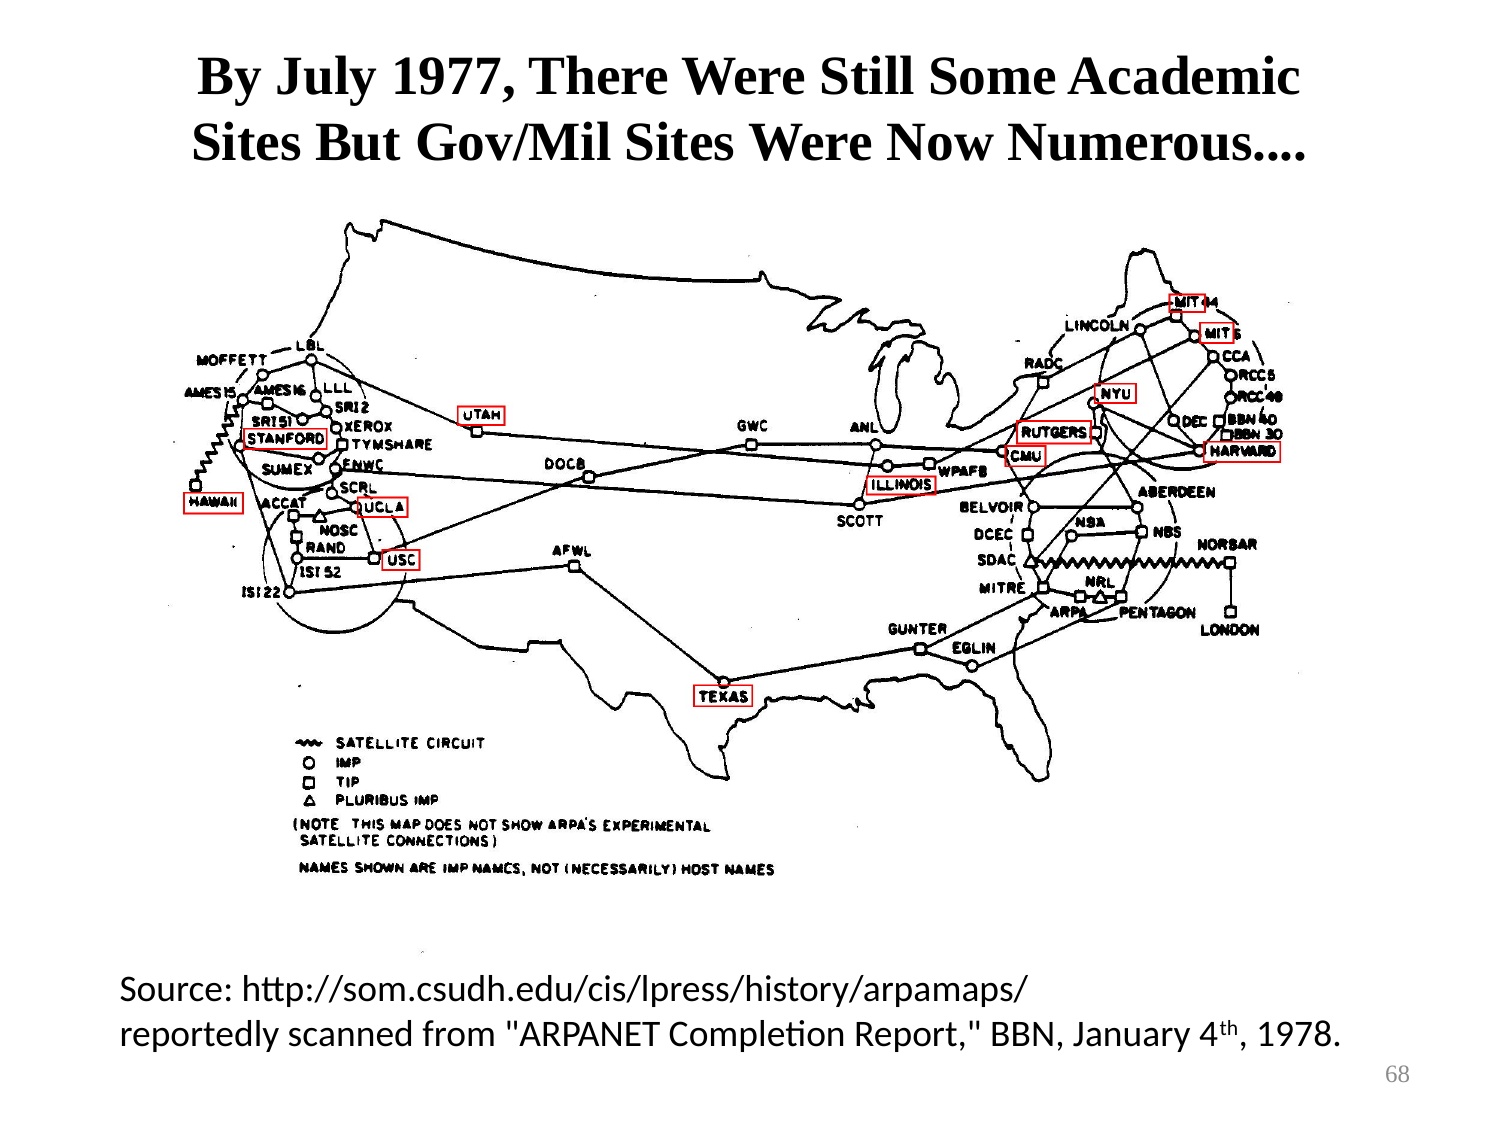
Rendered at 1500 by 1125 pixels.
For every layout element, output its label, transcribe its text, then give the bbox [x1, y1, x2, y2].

title By July 1977, There Were Still Some Academic Sites But Gov/Mil Sites Were Now Numerous.... [0, 31, 1500, 180]
text_box Source: http://som.csudh.edu/cis/lpress/history/arpamaps/ reportedly scanned from "ARPANET Completion Report," BBN, January 4th, 1978. [104, 957, 1357, 1062]
slide_number 68 [1074, 1042, 1425, 1103]
picture [168, 215, 1303, 958]
